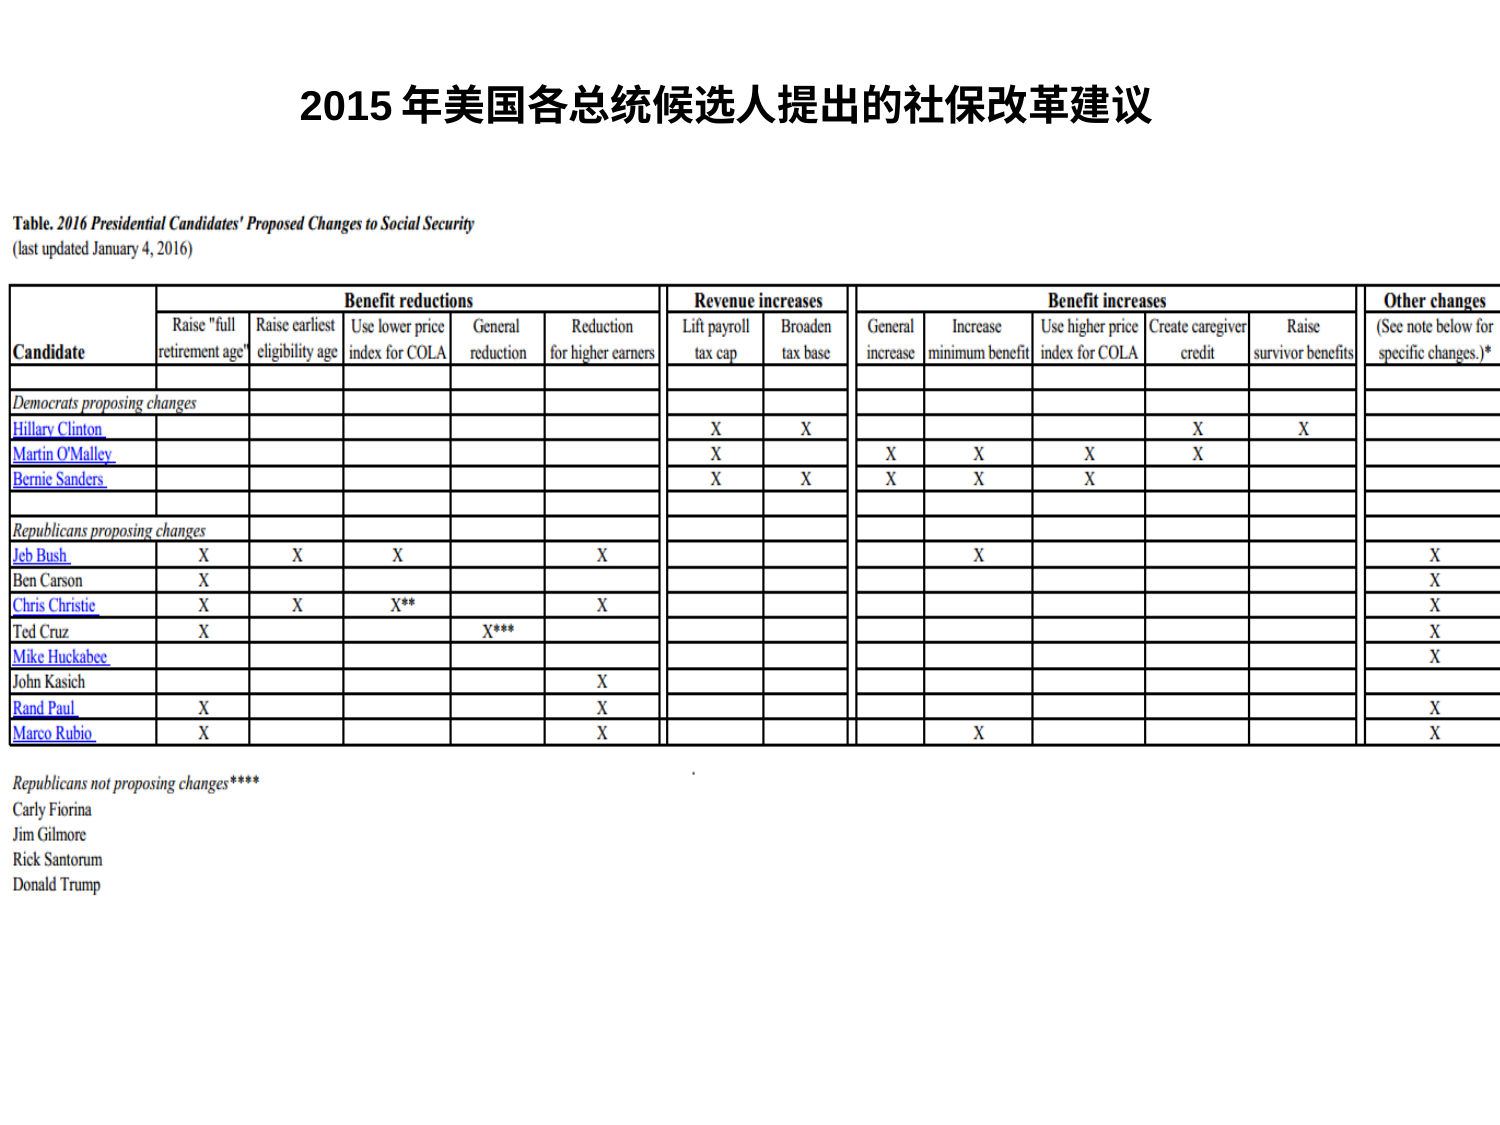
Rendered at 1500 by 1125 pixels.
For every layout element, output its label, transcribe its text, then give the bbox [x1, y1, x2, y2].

table_header 2015年美国各总统候选人提出的社保改革建议 [53, 31, 1400, 173]
picture [0, 196, 1500, 929]
